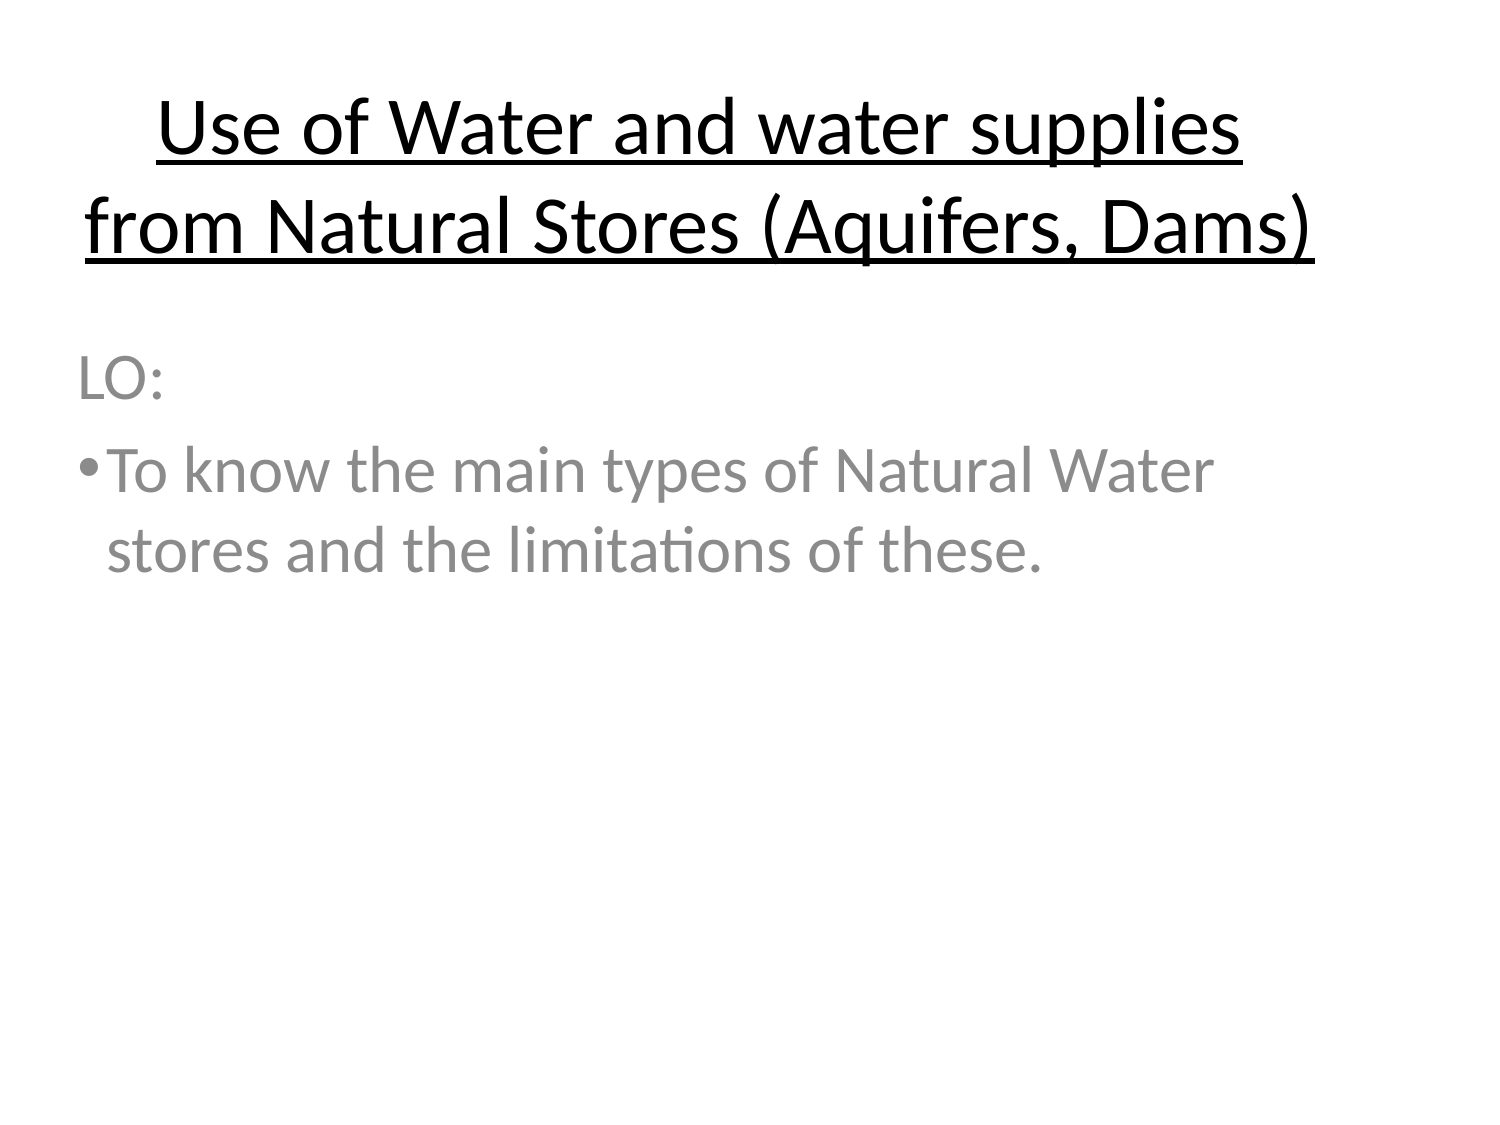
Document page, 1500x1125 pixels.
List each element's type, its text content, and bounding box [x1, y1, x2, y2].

title Use of Water and water supplies from Natural Stores (Aquifers, Dams) [62, 50, 1338, 292]
subtitle LO: To know the main types of Natural Water stores and the limitations of these. [62, 324, 1350, 613]
